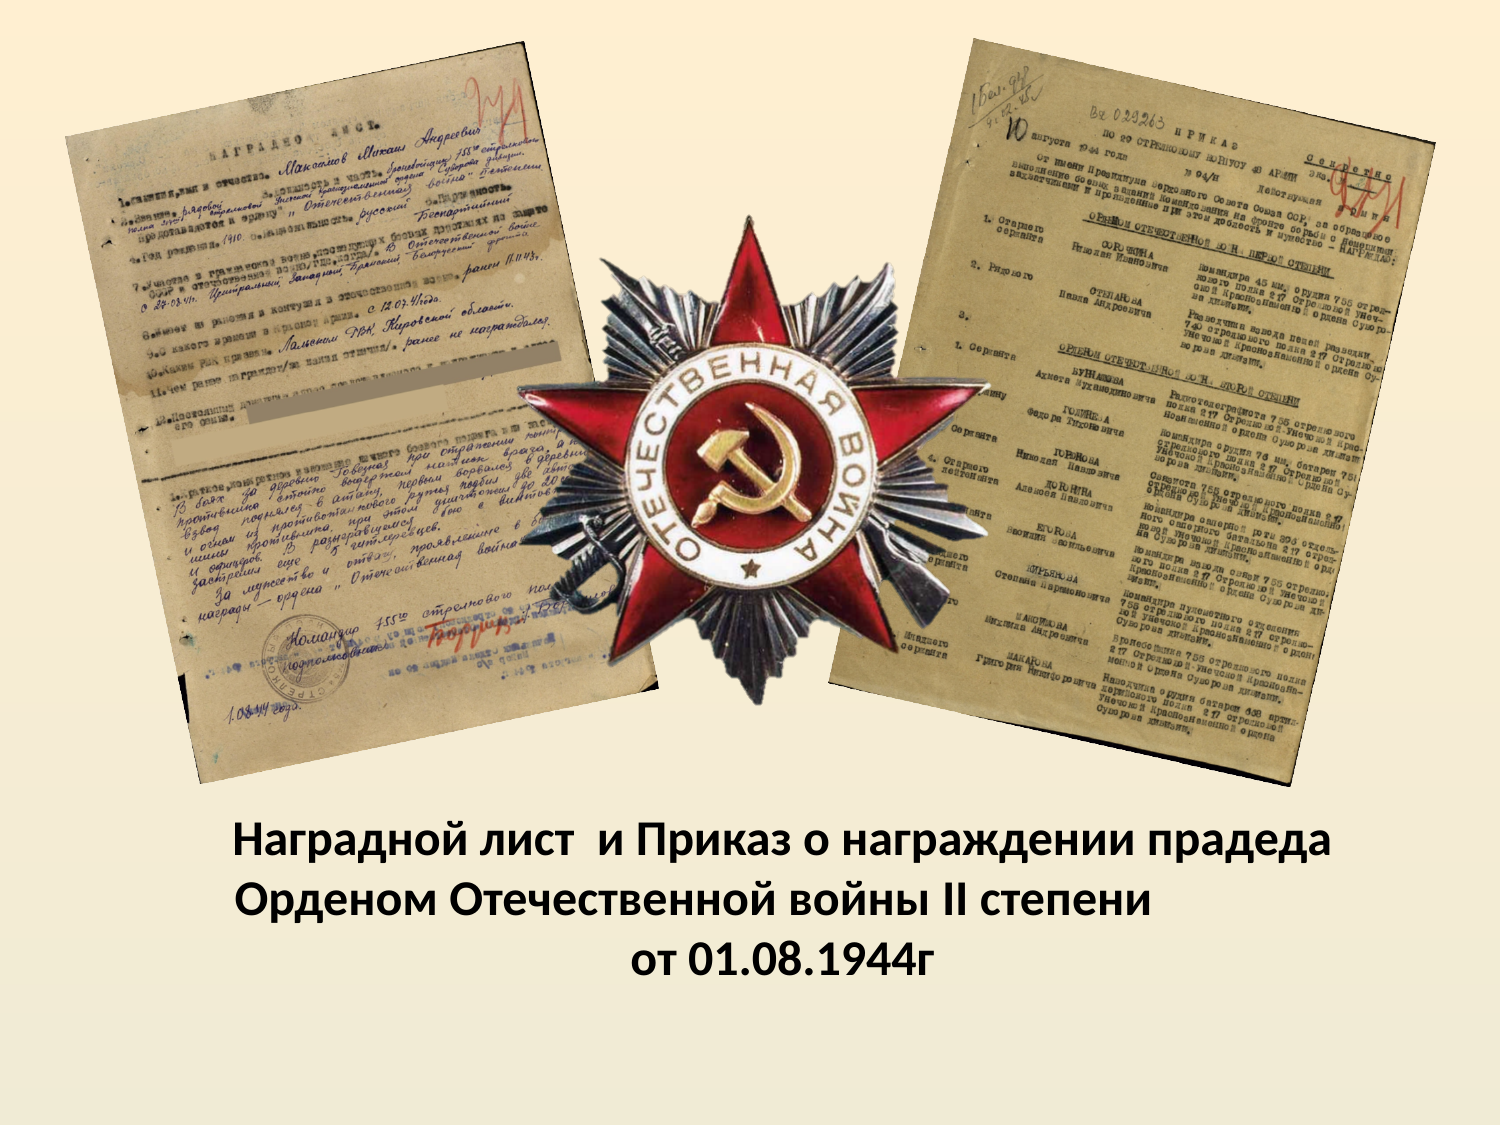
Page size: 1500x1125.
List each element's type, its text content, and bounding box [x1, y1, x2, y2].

picture [65, 39, 1435, 787]
text_box Наградной лист и Приказ о награждении прадеда Орденом Отечественной войны II степени от 01.08.1944г [129, 798, 1435, 993]
